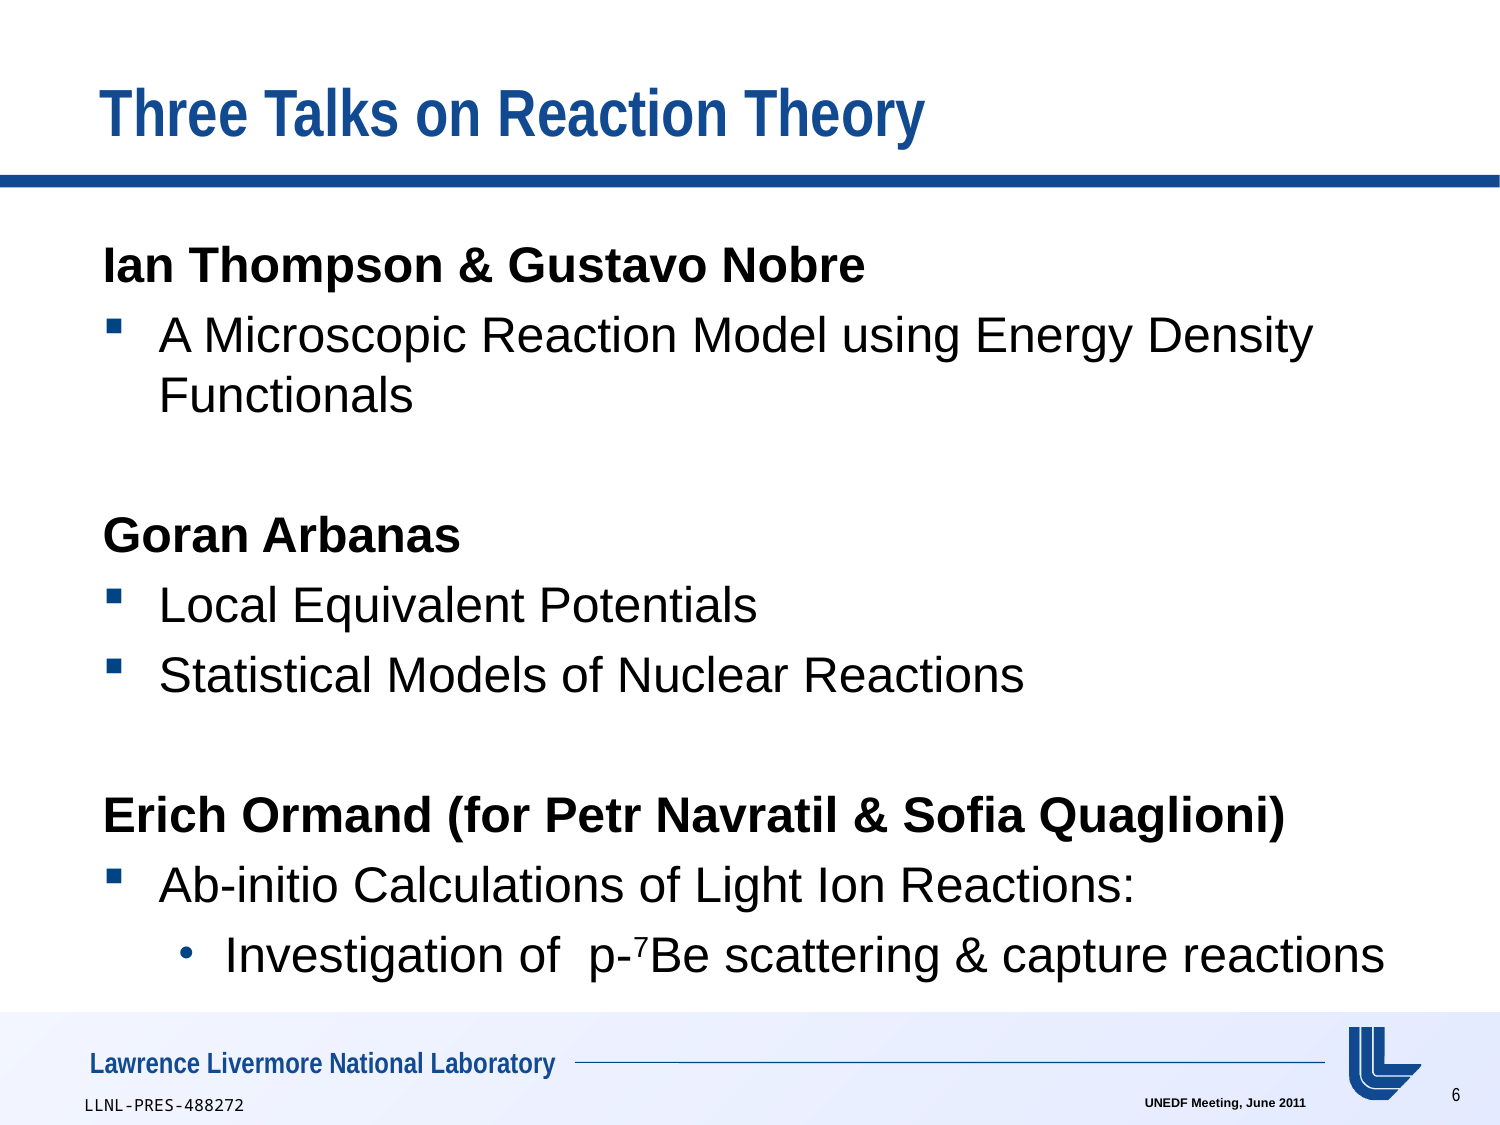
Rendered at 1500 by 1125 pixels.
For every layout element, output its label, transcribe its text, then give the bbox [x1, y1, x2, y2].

title Three Talks on Reaction Theory [99, 24, 1405, 159]
list Ian Thompson & Gustavo Nobre A Microscopic Reaction Model using Energy Density Functionals Goran Arbanas Local Equivalent Potentials Statistical Models of Nuclear Reactions Erich Ormand (for Petr Navratil & Sofia Quaglioni) Ab-initio Calculations of Light Ion Reactions: Investigation of p-7Be scattering & capture reactions [87, 224, 1413, 1001]
picture [1337, 1024, 1425, 1109]
